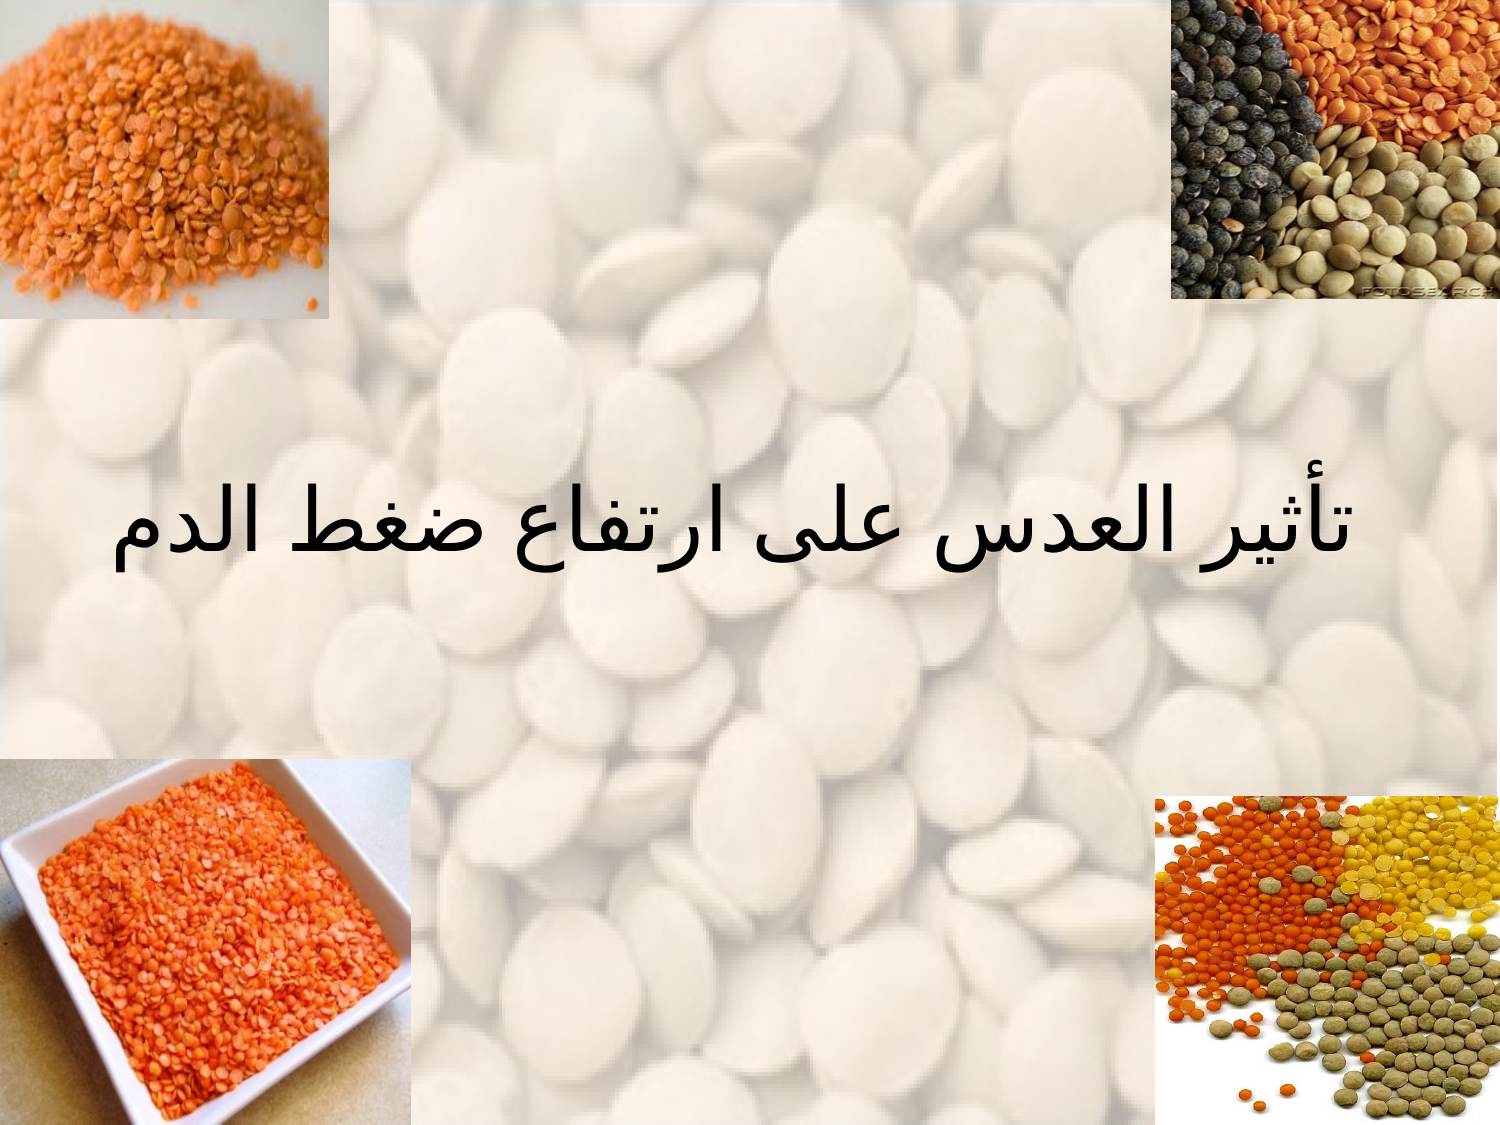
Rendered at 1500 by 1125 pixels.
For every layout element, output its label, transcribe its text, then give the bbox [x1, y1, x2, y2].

picture [1171, 0, 1500, 299]
picture [1155, 796, 1500, 1125]
title تأثير العدس على ارتفاع ضغط الدم [58, 421, 1409, 610]
picture [0, 759, 411, 1125]
picture [0, 0, 329, 319]
